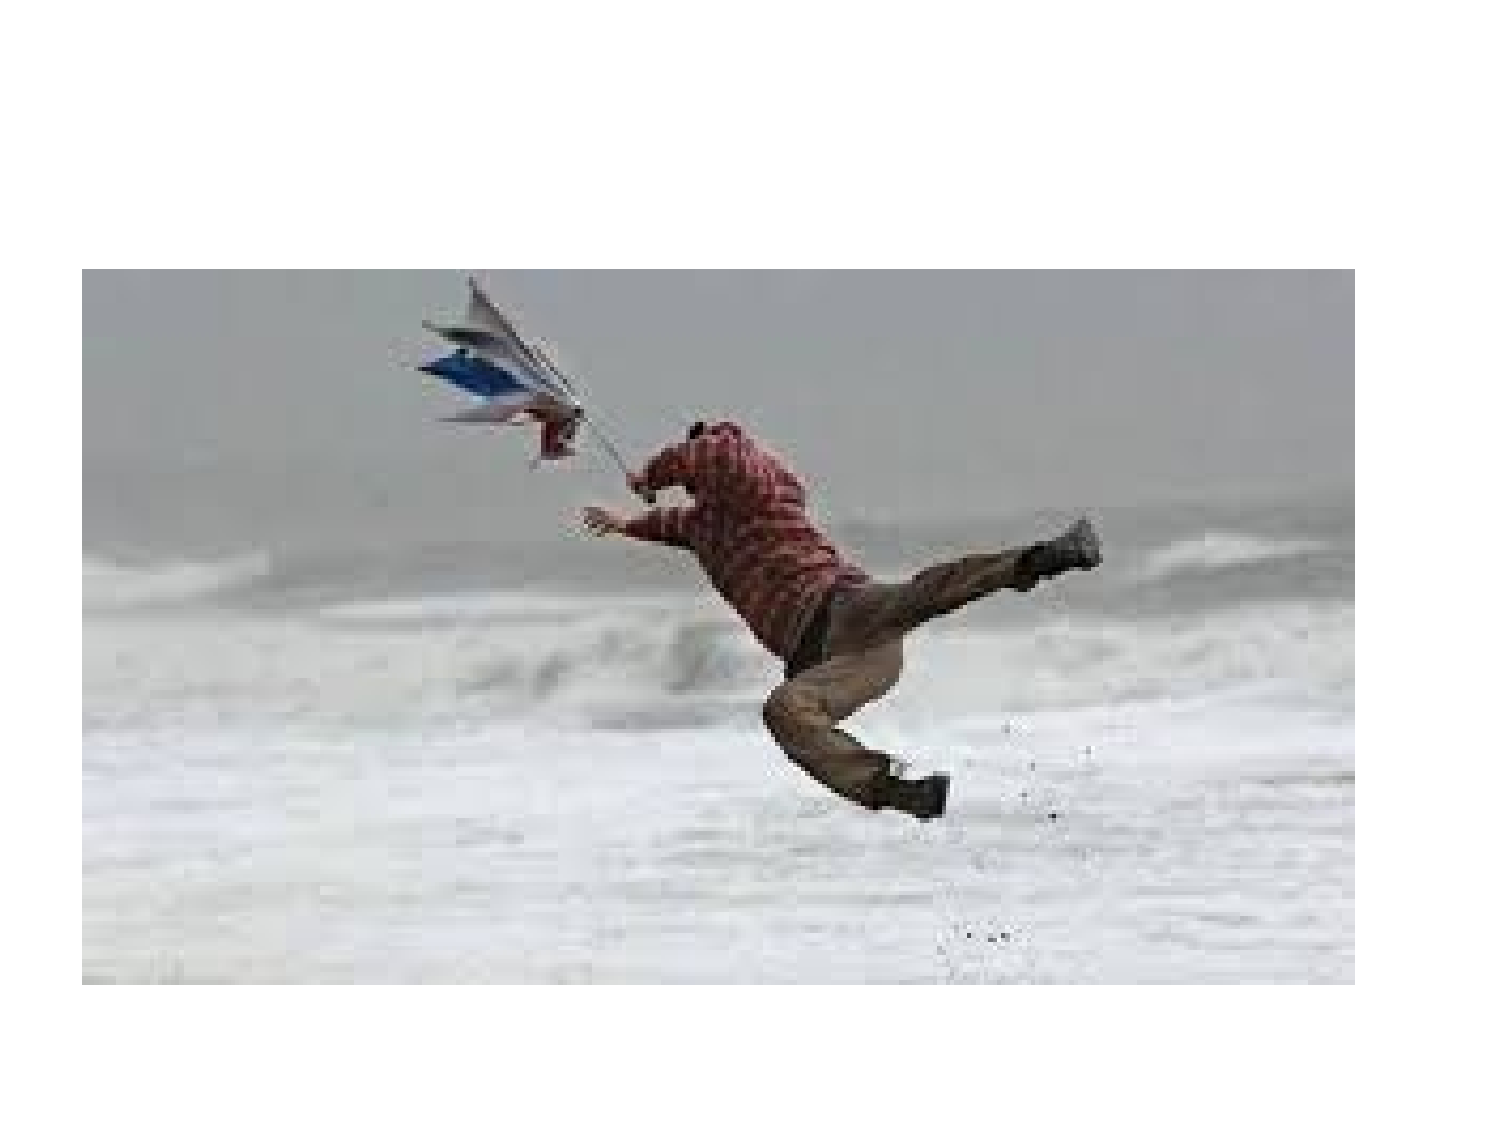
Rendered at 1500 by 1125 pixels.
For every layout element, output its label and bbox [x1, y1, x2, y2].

list [81, 269, 1355, 985]
